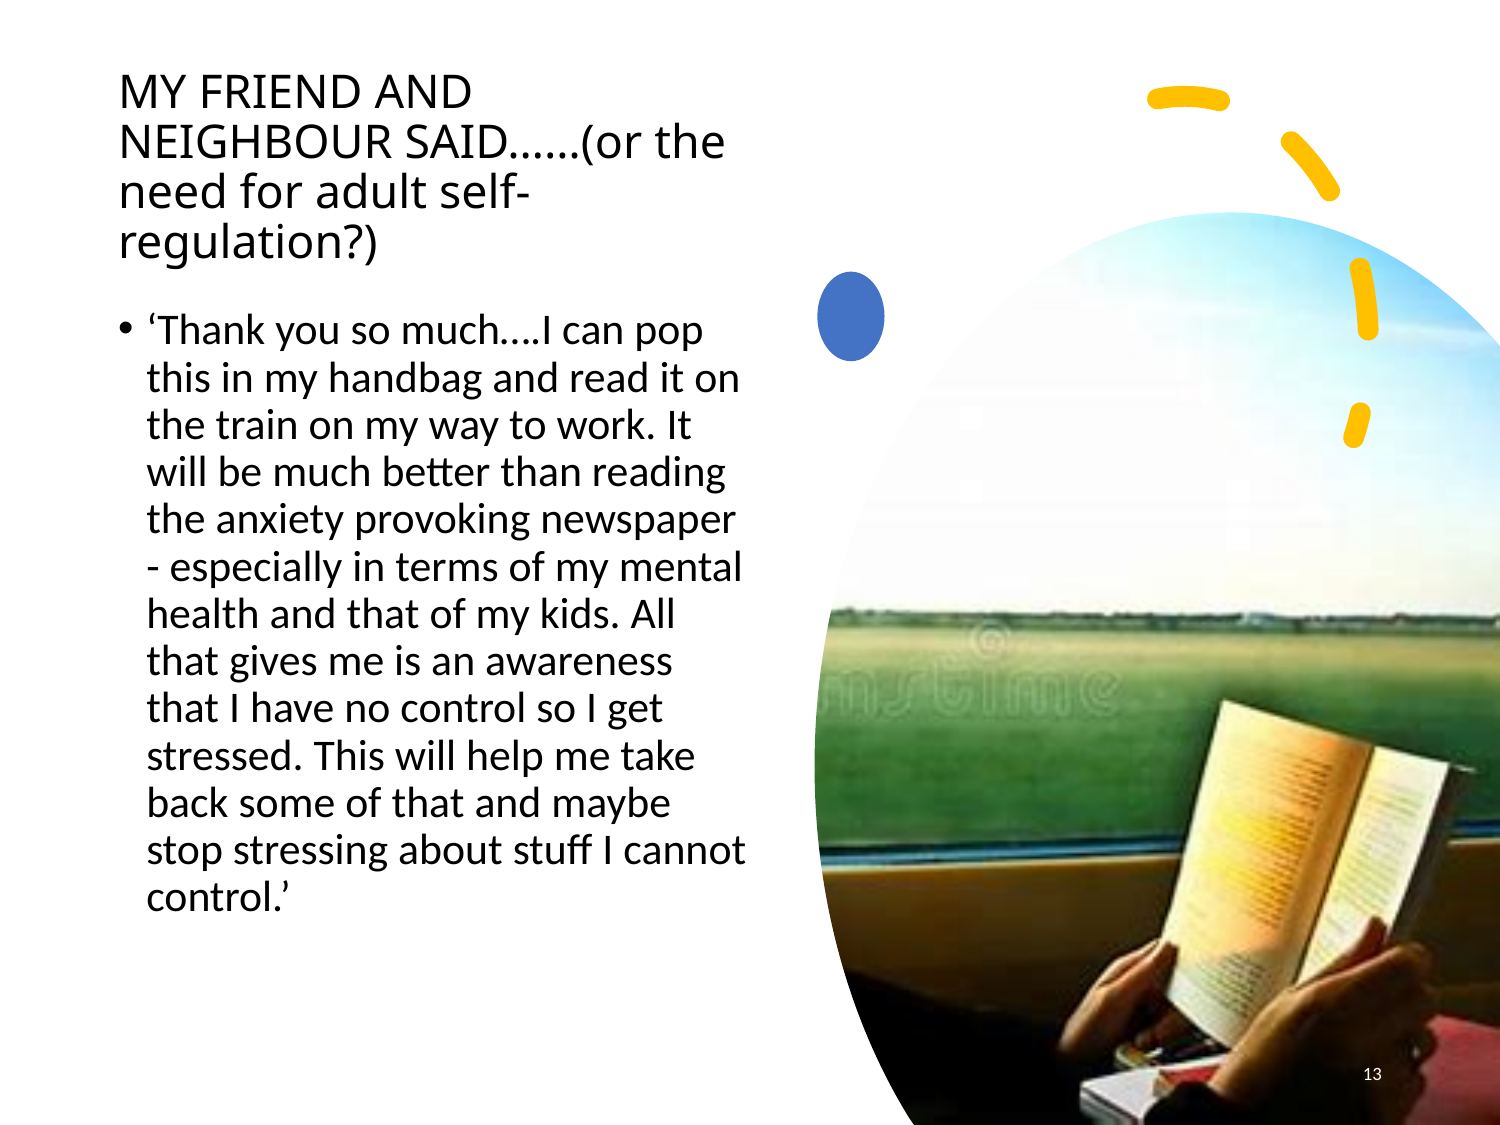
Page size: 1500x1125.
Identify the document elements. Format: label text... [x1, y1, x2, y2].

title MY FRIEND AND NEIGHBOUR SAID……(or the need for adult self-regulation?) [103, 59, 766, 278]
picture [814, 212, 1500, 1125]
text_box [1156, 95, 1342, 212]
text_box [0, 0, 1500, 1125]
list ‘Thank you so much….I can pop this in my handbag and read it on the train on my way to work. It will be much better than reading the anxiety provoking newspaper - especially in terms of my mental health and that of my kids. All that gives me is an awareness that I have no control so I get stressed. This will help me take back some of that and maybe stop stressing about stuff I cannot control.’ [103, 299, 766, 1014]
